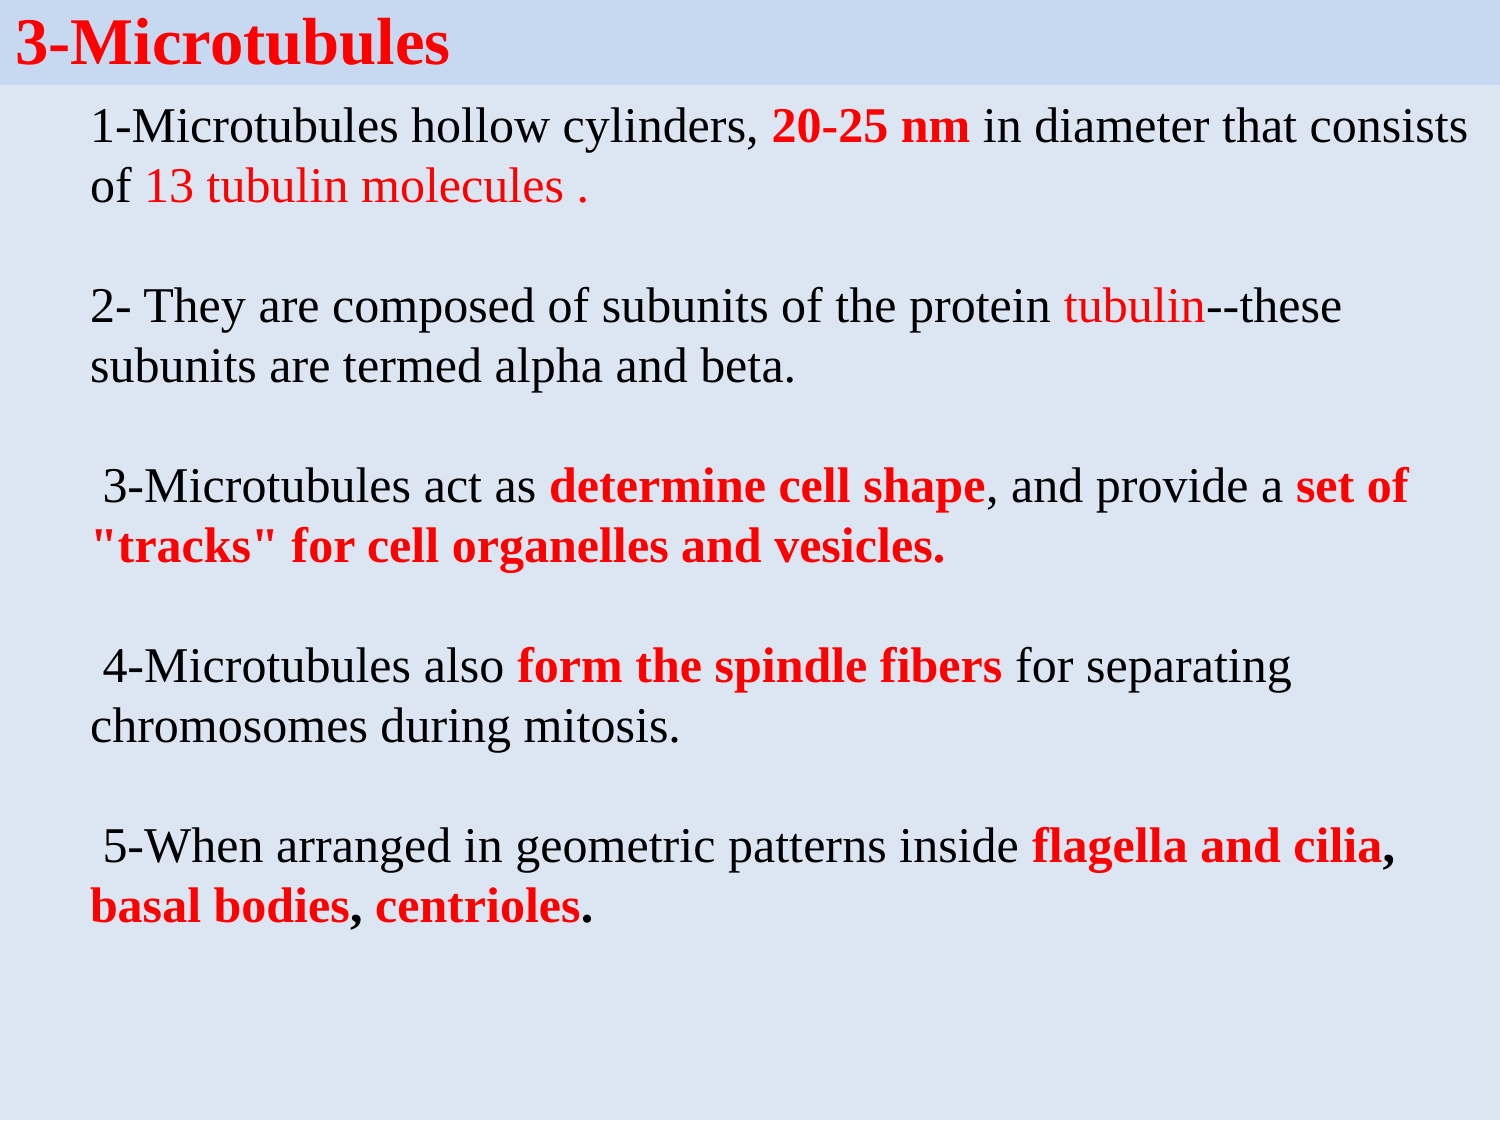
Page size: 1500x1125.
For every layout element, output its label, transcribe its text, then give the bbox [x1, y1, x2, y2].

text_box 1-Microtubules hollow cylinders, 20-25 nm in diameter that consists of 13 tubulin molecules . 2- They are composed of subunits of the protein tubulin--these subunits are termed alpha and beta. 3-Microtubules act as determine cell shape, and provide a set of "tracks" for cell organelles and vesicles. 4-Microtubules also form the spindle fibers for separating chromosomes during mitosis. 5-When arranged in geometric patterns inside flagella and cilia, basal bodies, centrioles. [0, 84, 1500, 1120]
text_box 3-Microtubules [0, 0, 1500, 84]
